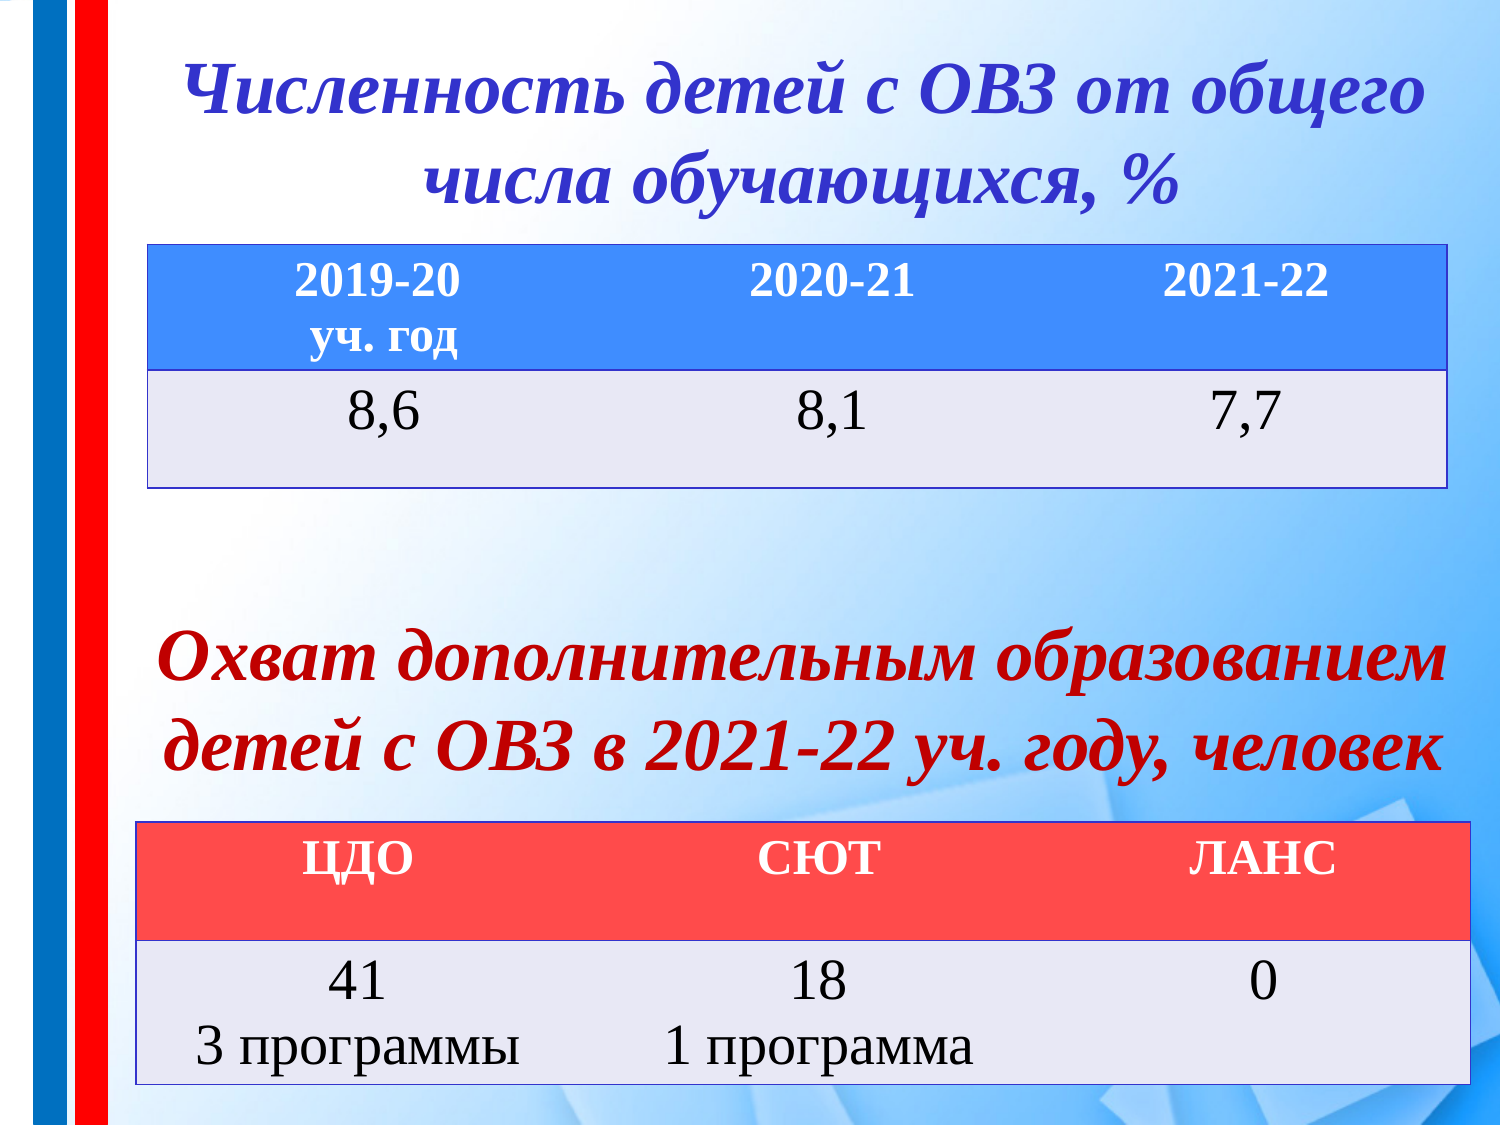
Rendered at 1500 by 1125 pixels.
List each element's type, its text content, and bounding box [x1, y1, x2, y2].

table_header ЛАНС [1057, 823, 1470, 940]
table_header 2020-21 [620, 245, 1045, 369]
table_cell 18 1 программа [581, 941, 1057, 1084]
table_header СЮТ [581, 823, 1057, 940]
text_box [0, 0, 107, 1125]
picture [108, 0, 1500, 1125]
table_header 2021-22 [1045, 245, 1446, 369]
table_cell 8,1 [620, 371, 1045, 487]
text_box Охват дополнительным образованием детей с ОВЗ в 2021-22 уч. году, человек [135, 597, 1471, 787]
table_cell 0 [1057, 941, 1470, 1084]
table_cell 41 3 программы [137, 941, 581, 1084]
table_header ЦДО [137, 823, 581, 940]
table_cell 8,6 [148, 371, 620, 487]
table_cell 7,7 [1045, 371, 1446, 487]
text_box Численность детей с ОВЗ от общего числа обучающихся, % [135, 30, 1471, 220]
table_header 2019-20 уч. год [148, 245, 620, 369]
